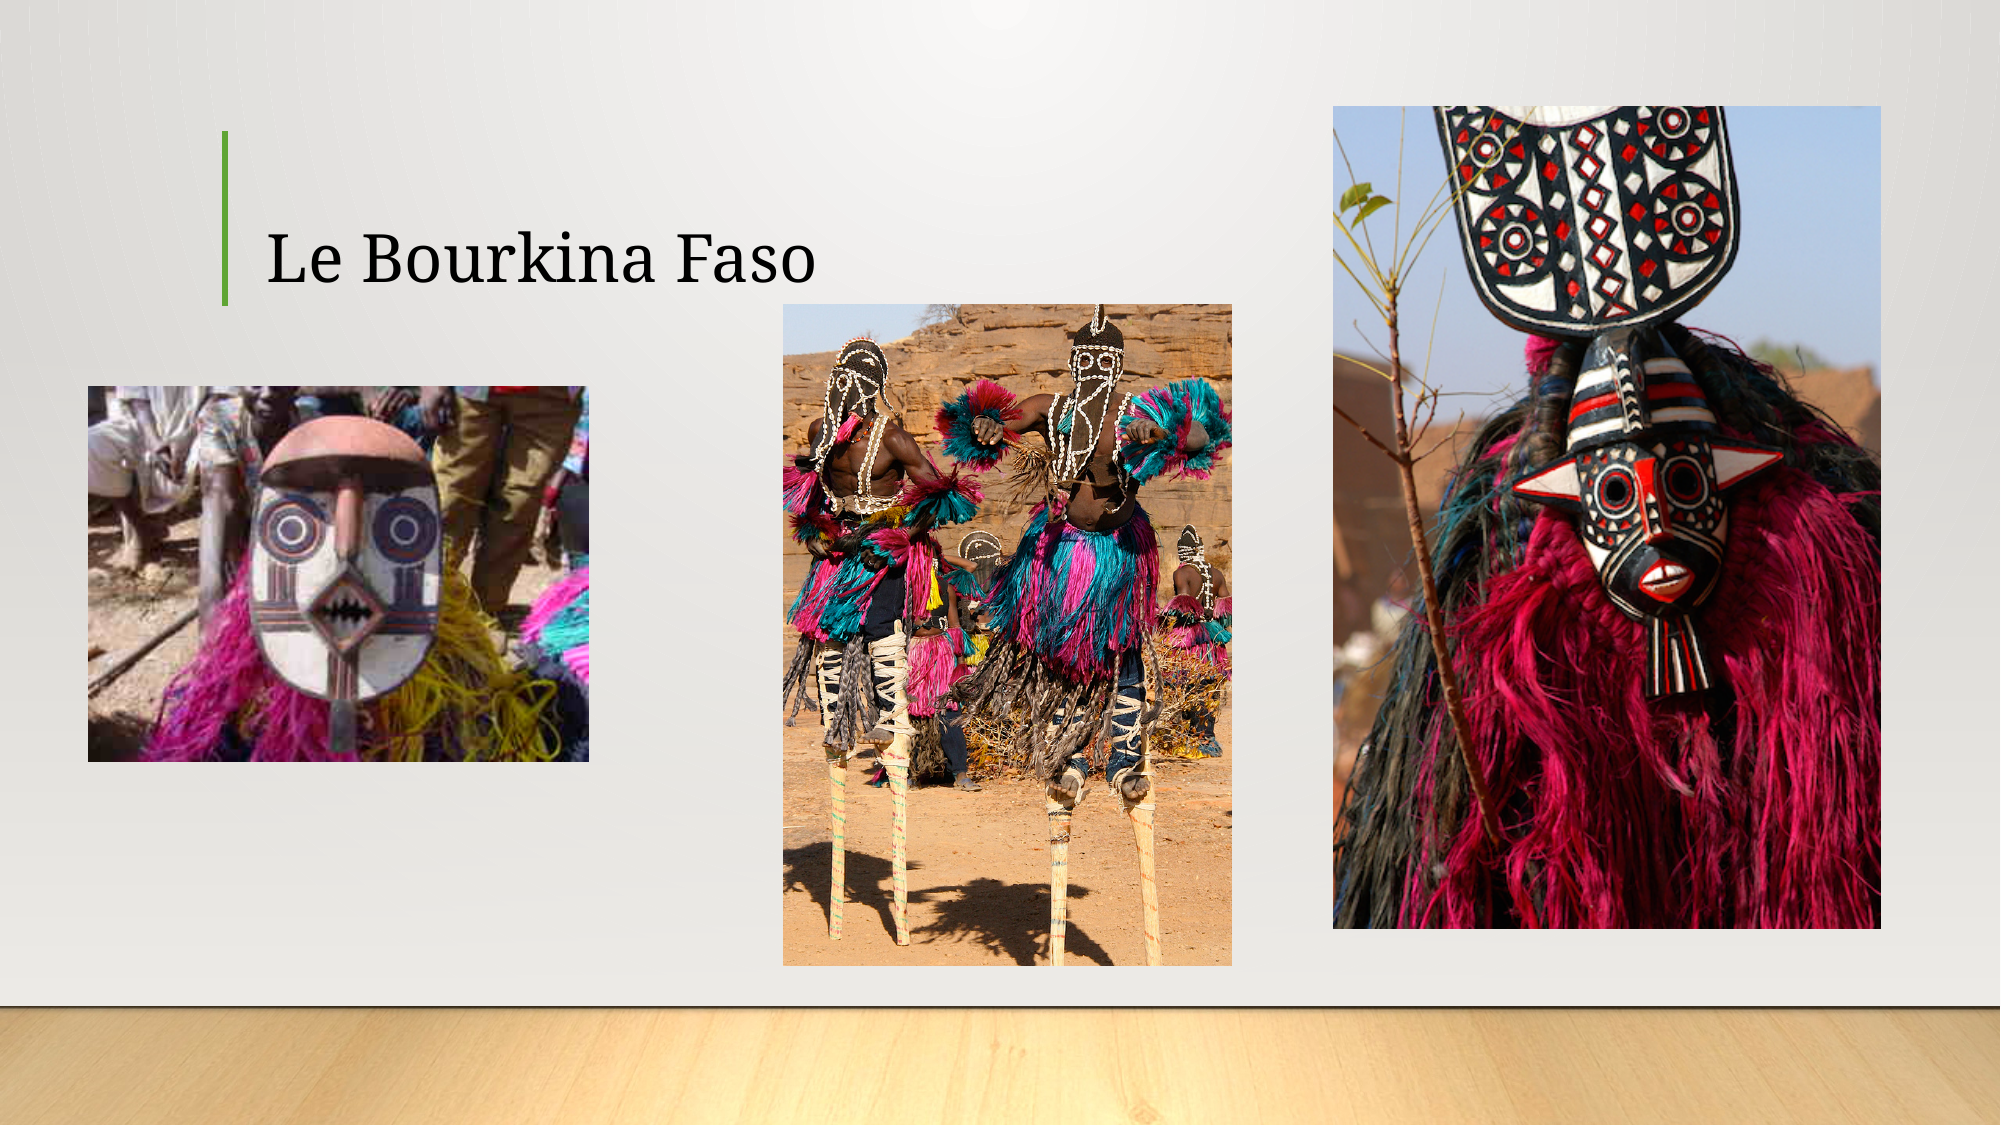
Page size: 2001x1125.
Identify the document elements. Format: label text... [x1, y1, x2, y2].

picture [1333, 106, 1881, 929]
picture [0, 1006, 2000, 1125]
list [783, 303, 1233, 967]
title Le Bourkina Faso [251, 131, 1333, 305]
picture [88, 386, 589, 762]
